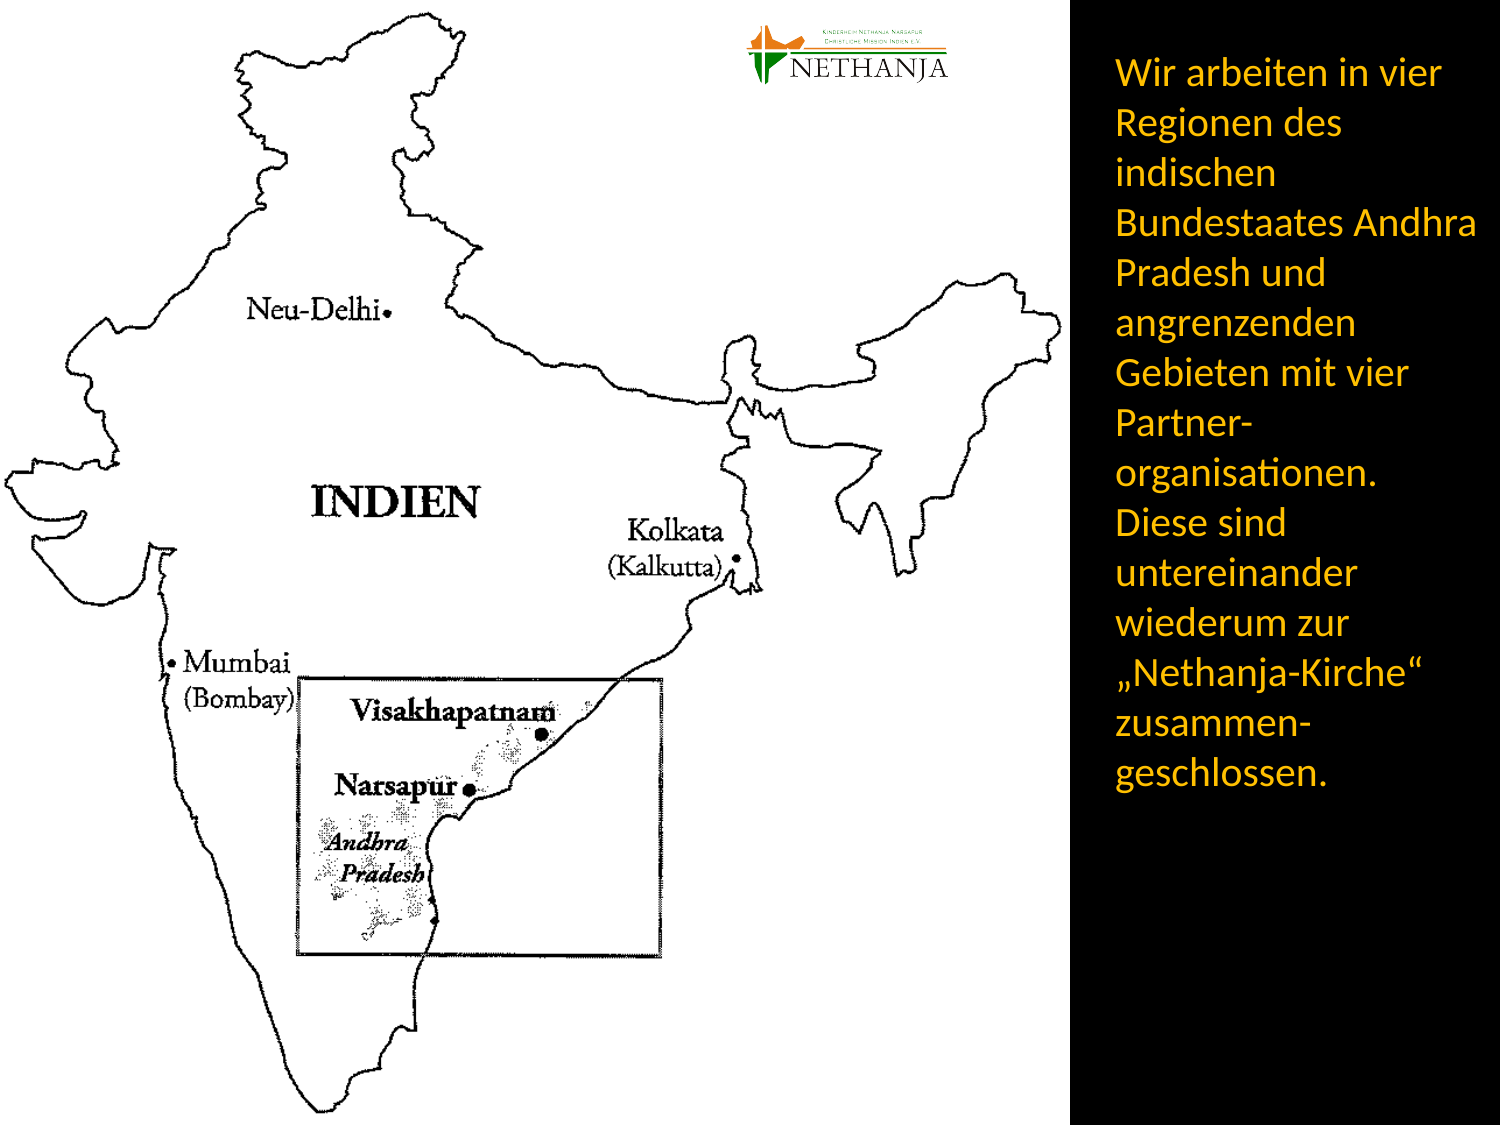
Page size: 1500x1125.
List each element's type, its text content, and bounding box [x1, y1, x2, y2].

picture [0, 0, 1070, 1125]
text_box Wir arbeiten in vier Regionen des indischen Bundestaates Andhra Pradesh und angrenzenden Gebieten mit vier Partner-organisationen. Diese sind untereinander wiederum zur „Nethanja-Kirche“ zusammen-geschlossen. [1100, 37, 1500, 803]
